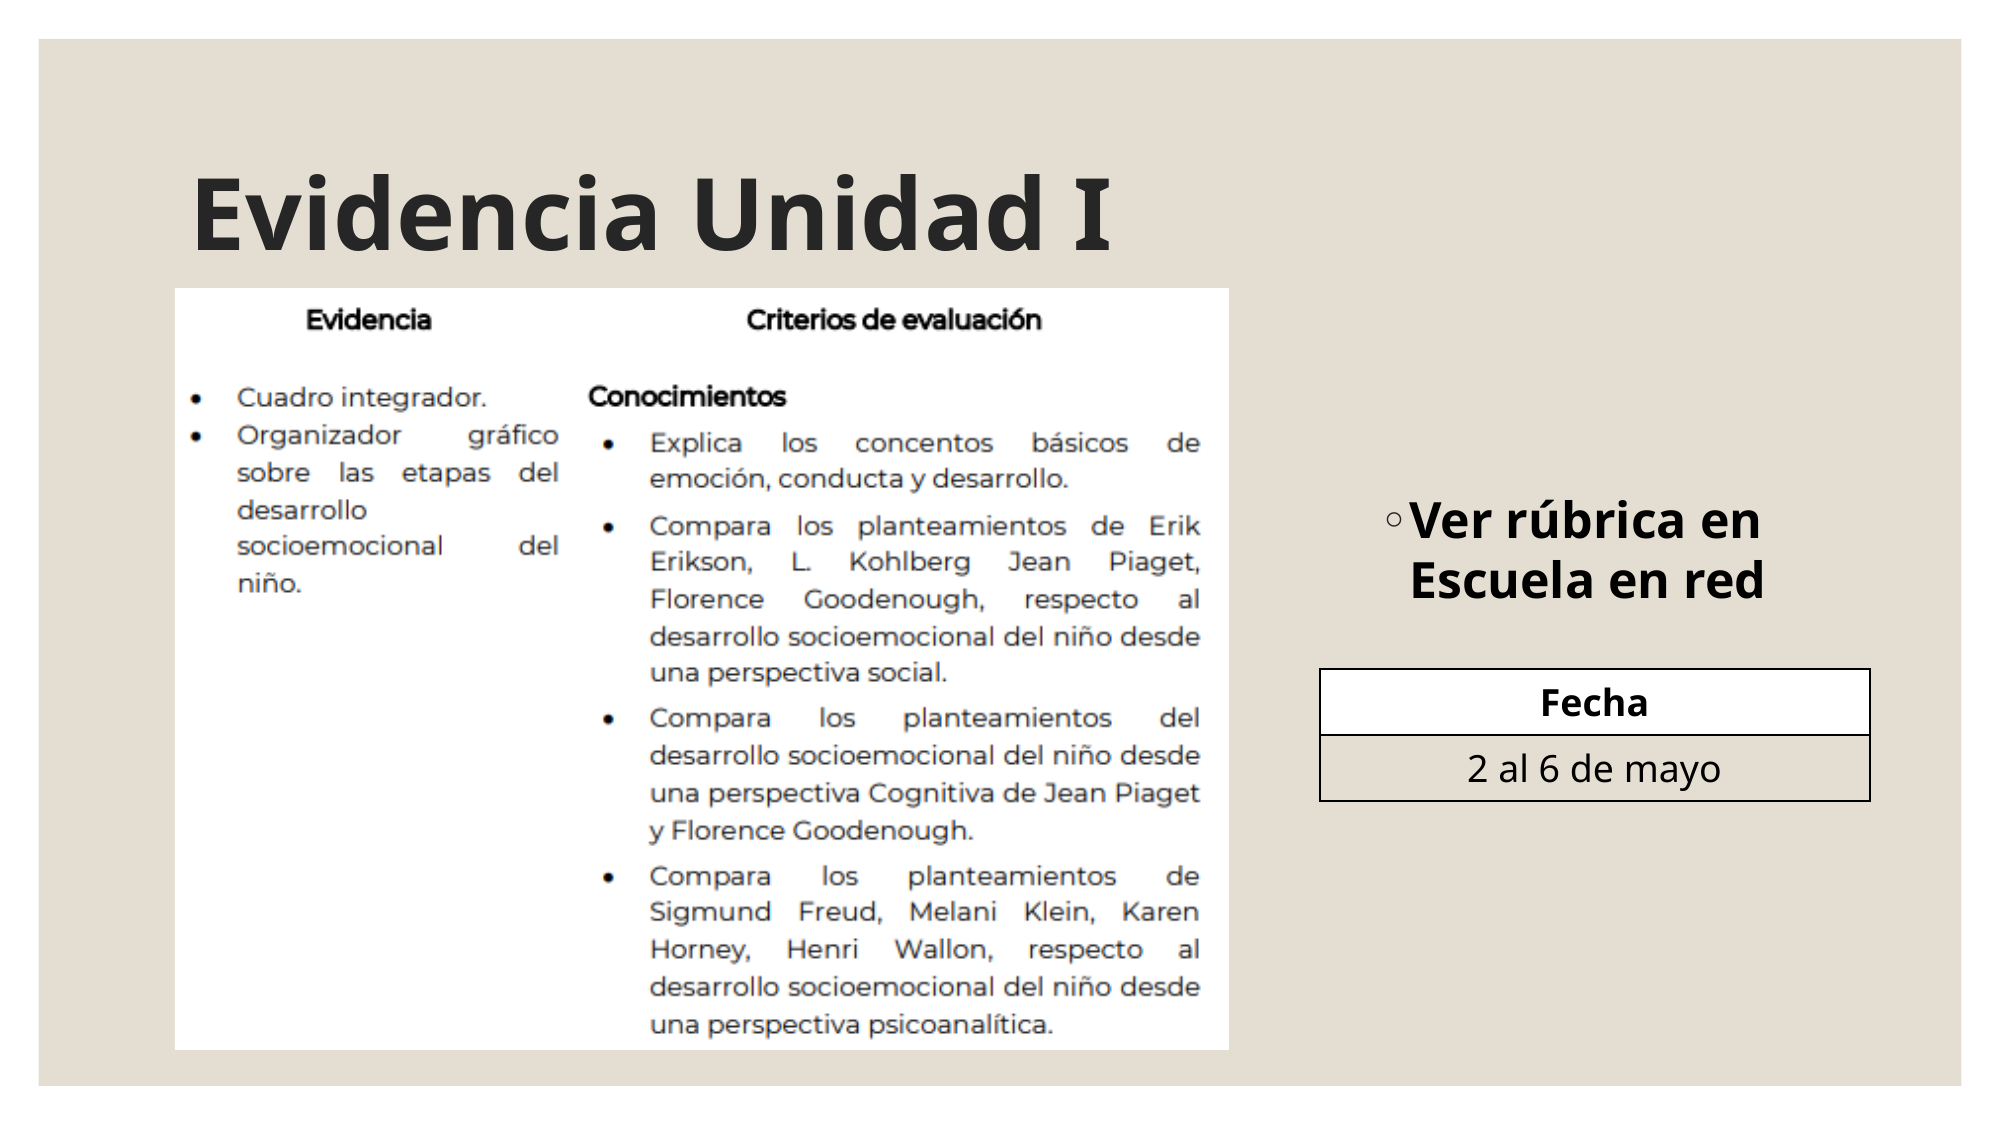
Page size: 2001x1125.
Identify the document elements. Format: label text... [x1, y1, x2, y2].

table_header Fecha [1321, 670, 1869, 734]
picture [174, 288, 1229, 1050]
list Ver rúbrica en Escuela en red [1364, 481, 1825, 644]
title Evidencia Unidad I [174, 105, 1825, 331]
table_cell 2 al 6 de mayo [1321, 736, 1869, 800]
